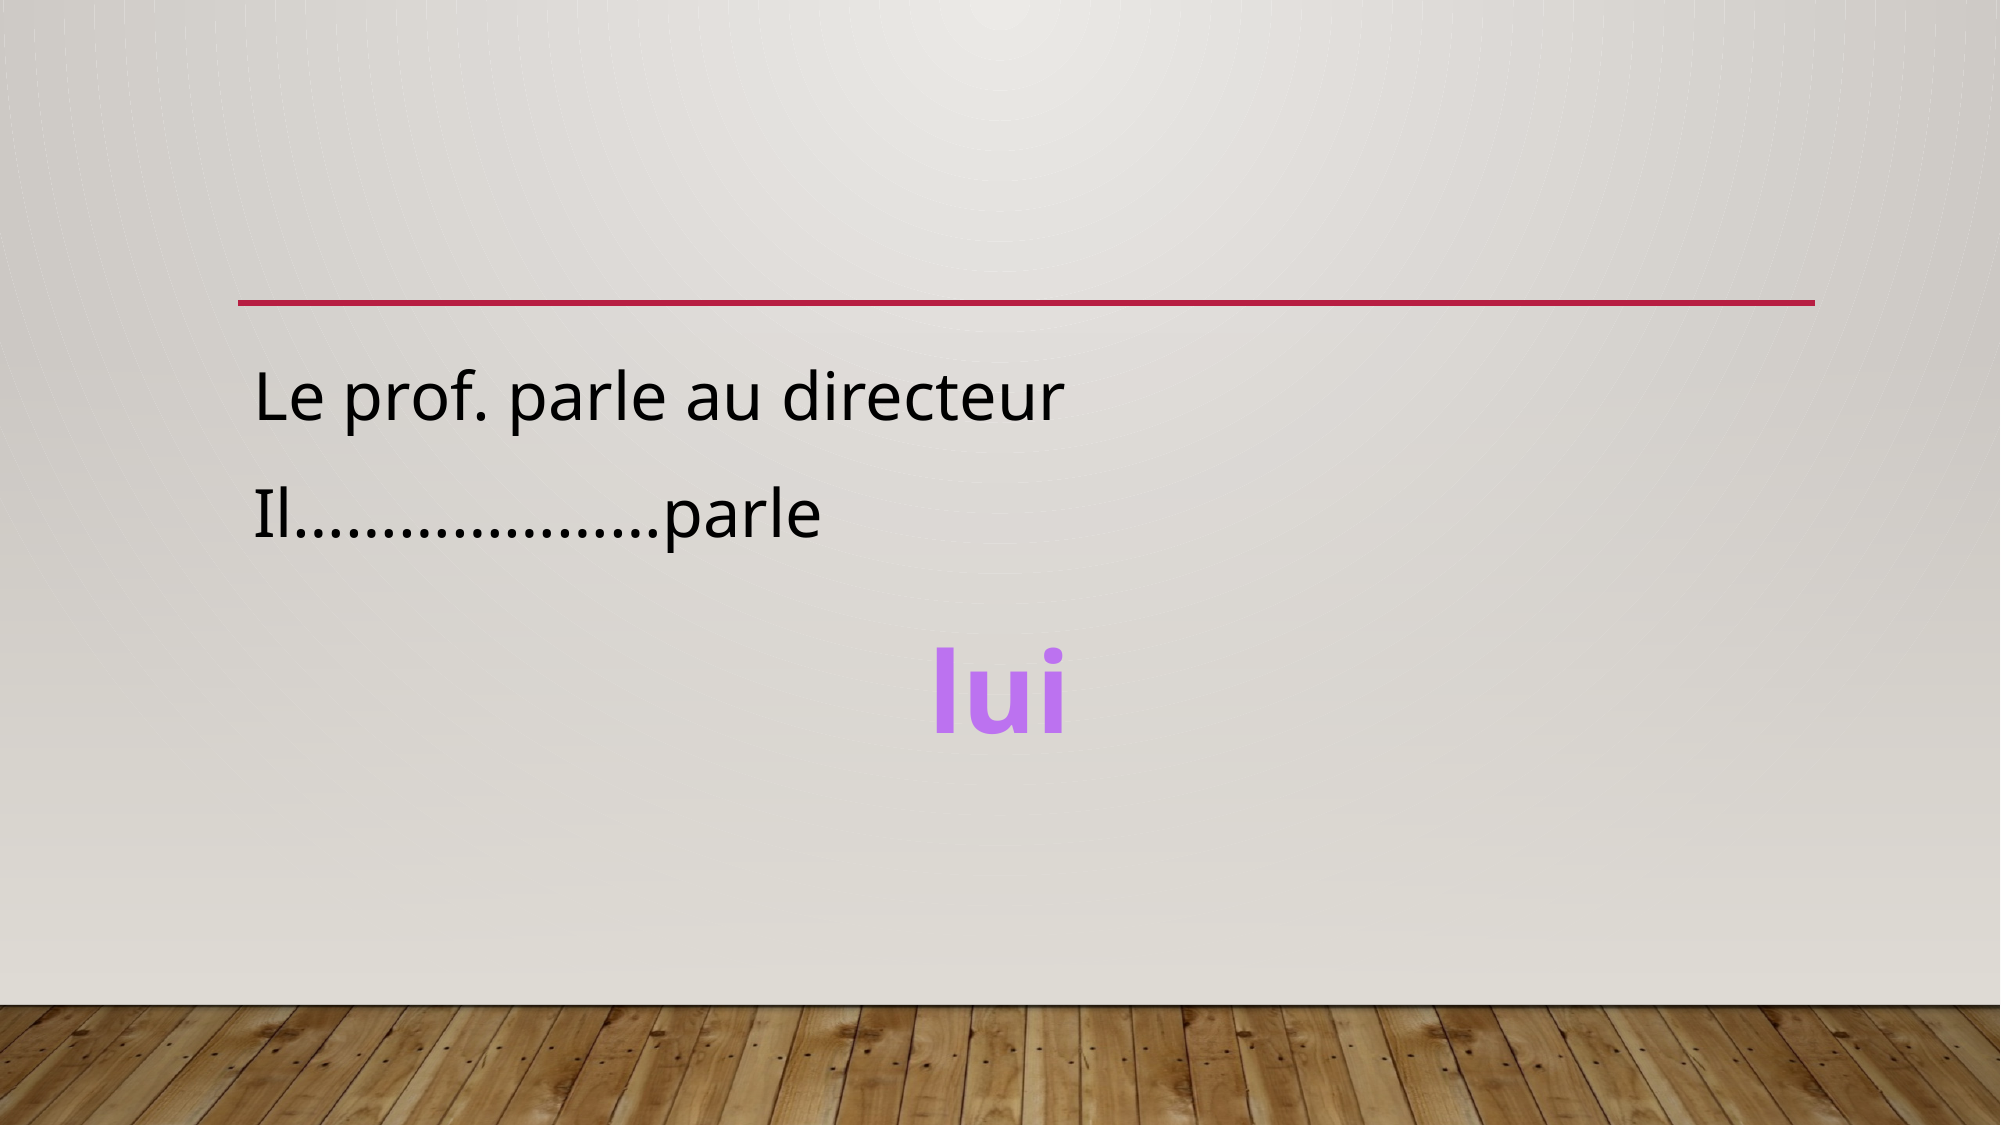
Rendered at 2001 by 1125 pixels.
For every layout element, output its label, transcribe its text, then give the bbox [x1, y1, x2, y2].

text_box lui [913, 613, 1087, 764]
picture [0, 1005, 2000, 1125]
list Le prof. parle au directeur Il…………………parle [238, 330, 1814, 897]
